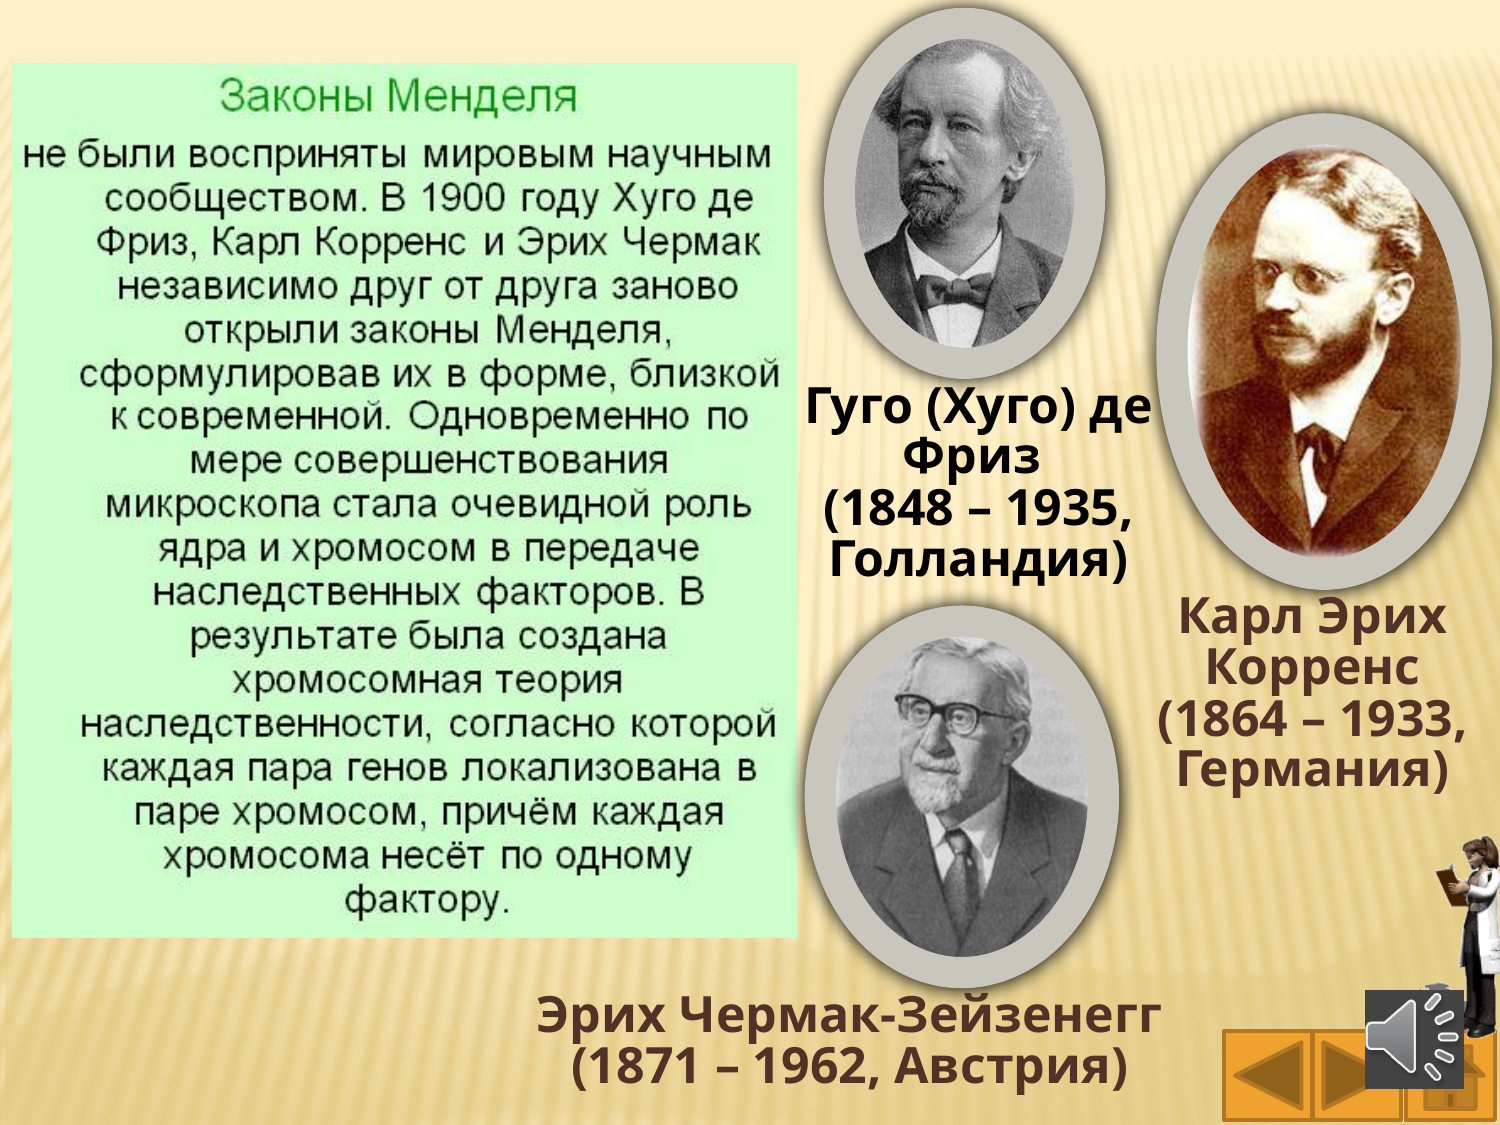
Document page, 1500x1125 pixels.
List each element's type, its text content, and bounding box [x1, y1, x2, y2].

text_box Карл Эрих Корренс (1864 – 1933, Германия) [1124, 585, 1500, 805]
text_box [1404, 1063, 1497, 1122]
picture [819, 620, 1104, 973]
picture [1171, 128, 1477, 575]
text_box Гуго (Хуго) де Фриз (1848 – 1935, Голландия) [808, 374, 1164, 594]
picture [839, 23, 1091, 364]
text_box [1222, 1029, 1315, 1122]
text_box [1315, 1029, 1403, 1122]
picture [11, 63, 798, 938]
text_box Эрих Чермак-Зейзенегг (1871 – 1962, Австрия) [480, 984, 1219, 1101]
picture [1364, 831, 1500, 1090]
